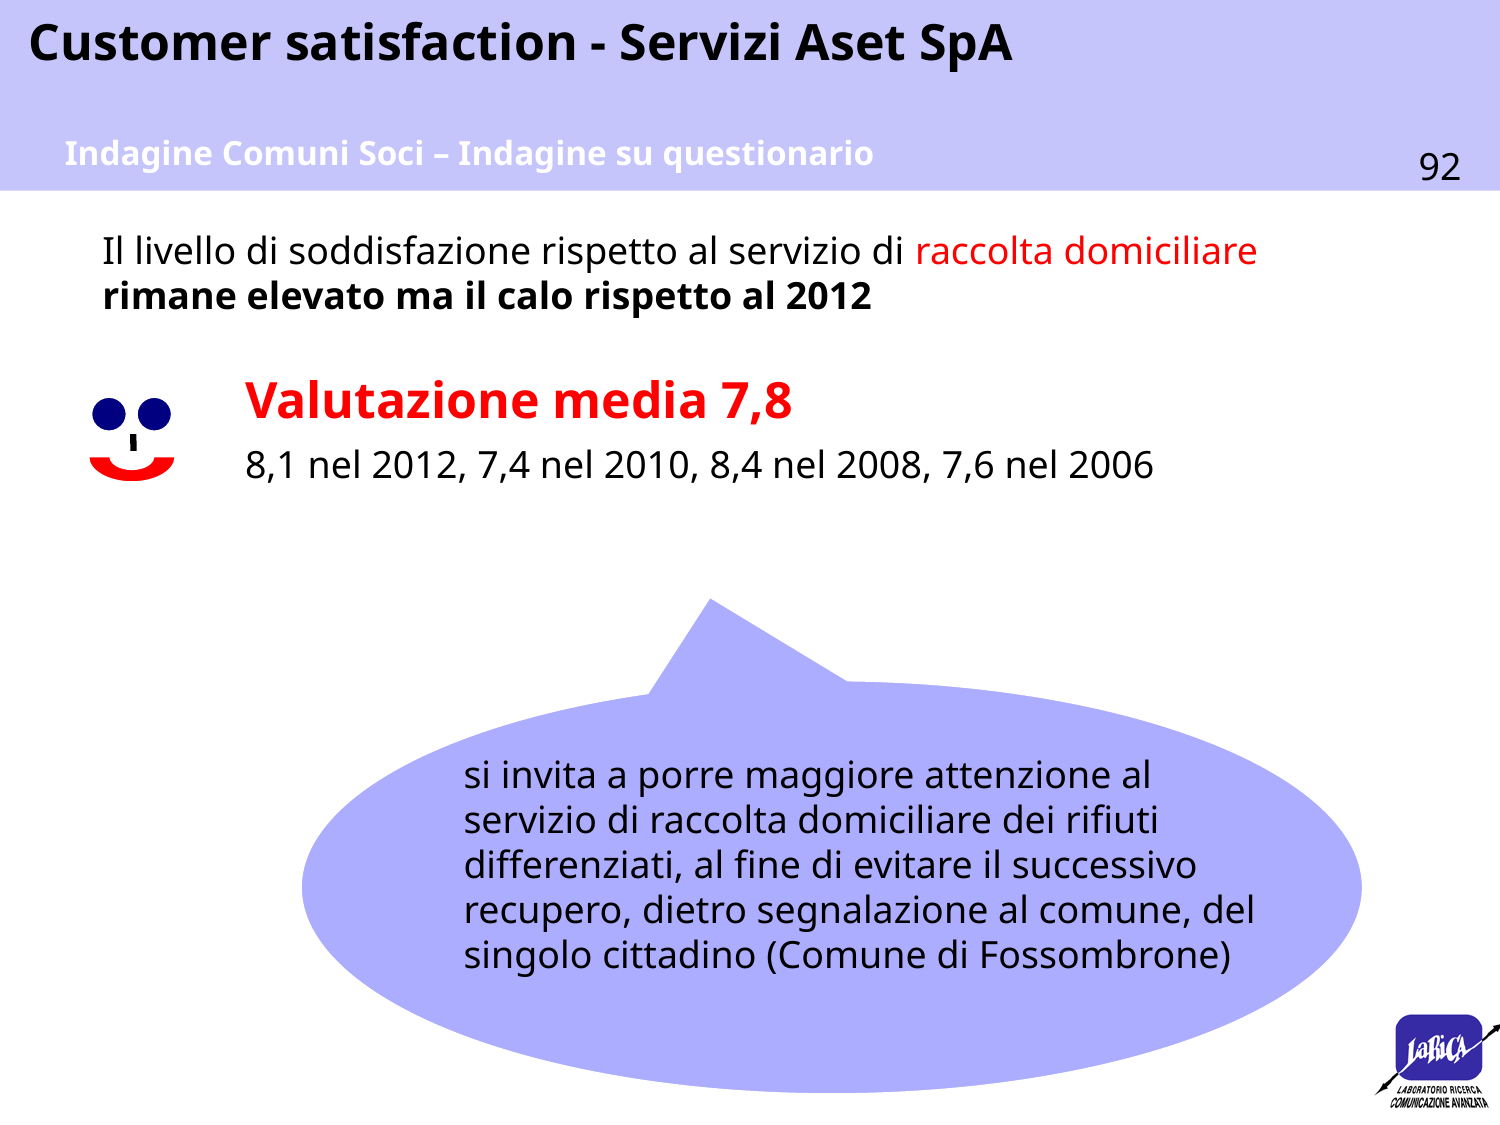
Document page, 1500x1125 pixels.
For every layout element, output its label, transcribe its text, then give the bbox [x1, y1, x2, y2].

text_box si invita a porre maggiore attenzione al servizio di raccolta domiciliare dei rifiuti differenziati, al fine di evitare il successivo recupero, dietro segnalazione al comune, del singolo cittadino (Comune di Fossombrone) [448, 743, 1281, 983]
text_box Valutazione media 7,8 8,1 nel 2012, 7,4 nel 2010, 8,4 nel 2008, 7,6 nel 2006 [230, 361, 1388, 494]
text_box [451, 597, 1212, 743]
text_box Indagine Comuni Soci – Indagine su questionario [49, 124, 920, 180]
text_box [88, 396, 176, 483]
text_box [301, 744, 1363, 1094]
text_box Il livello di soddisfazione rispetto al servizio di raccolta domiciliare rimane elevato ma il calo rispetto al 2012 [87, 219, 1313, 325]
picture [1368, 1001, 1500, 1120]
